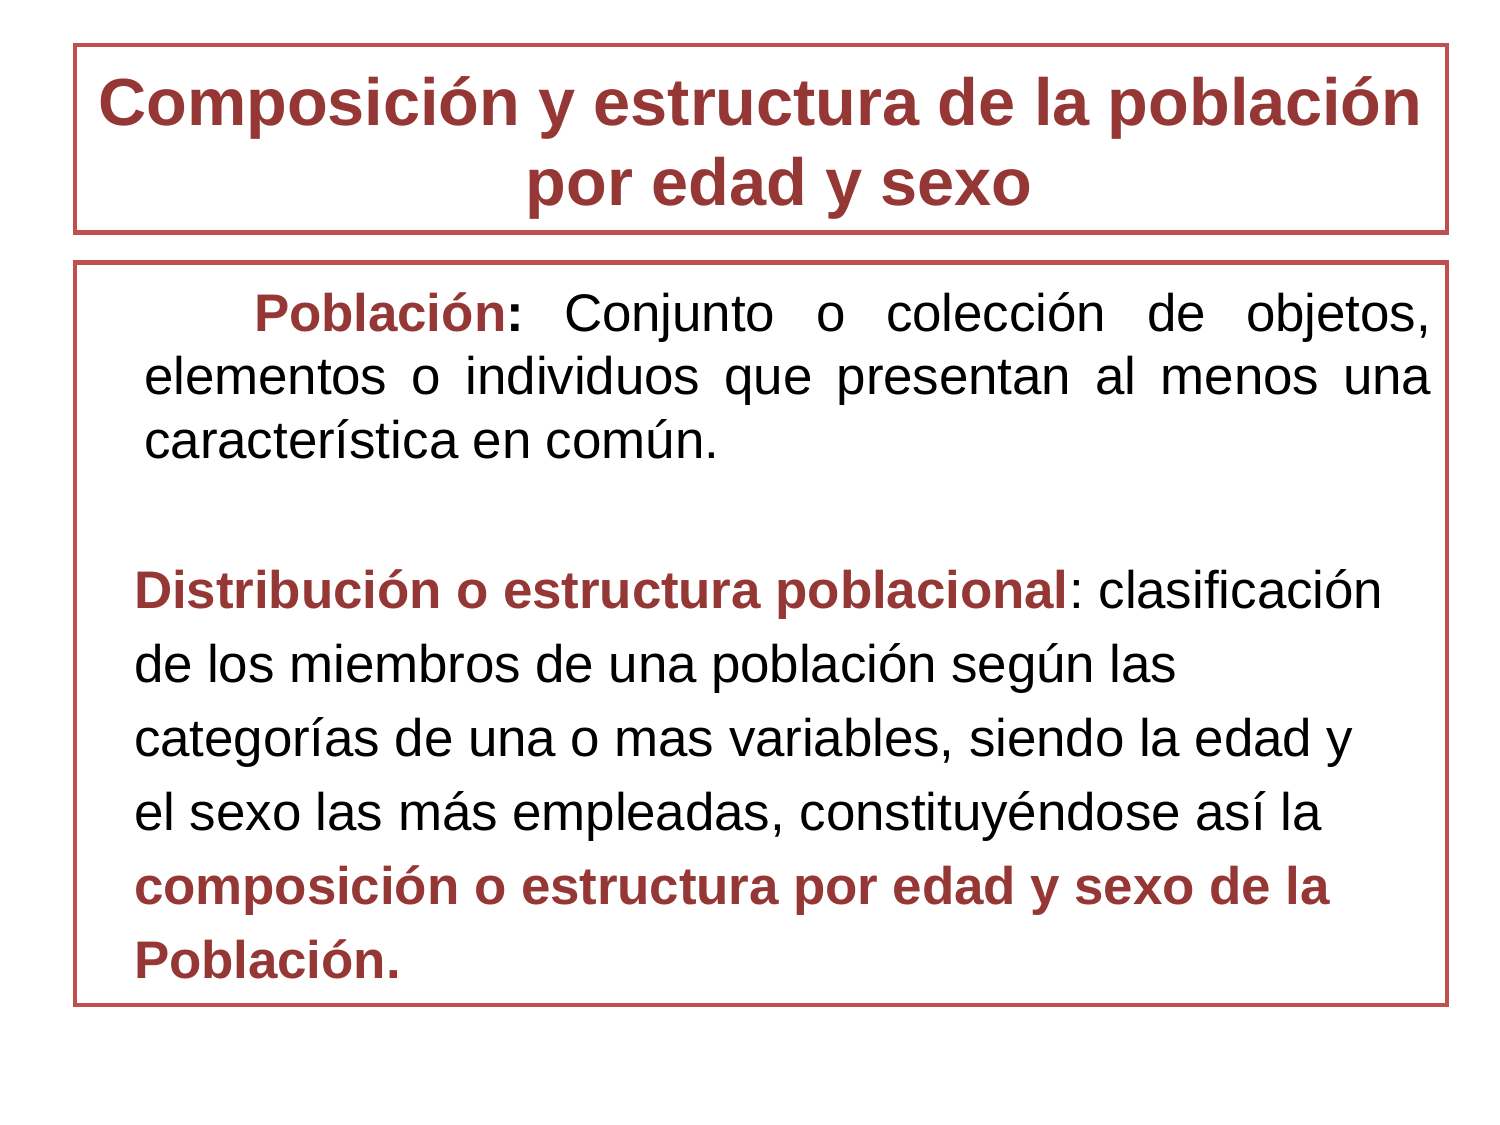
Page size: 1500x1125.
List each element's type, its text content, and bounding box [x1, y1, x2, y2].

list Población: Conjunto o colección de objetos, elementos o individuos que presentan al menos una característica en común. Distribución o estructura poblacional: clasificación de los miembros de una población según las categorías de una o mas variables, siendo la edad y el sexo las más empleadas, constituyéndose así la composición o estructura por edad y sexo de la Población. [73, 260, 1449, 1007]
title Composición y estructura de la población por edad y sexo [73, 43, 1449, 235]
